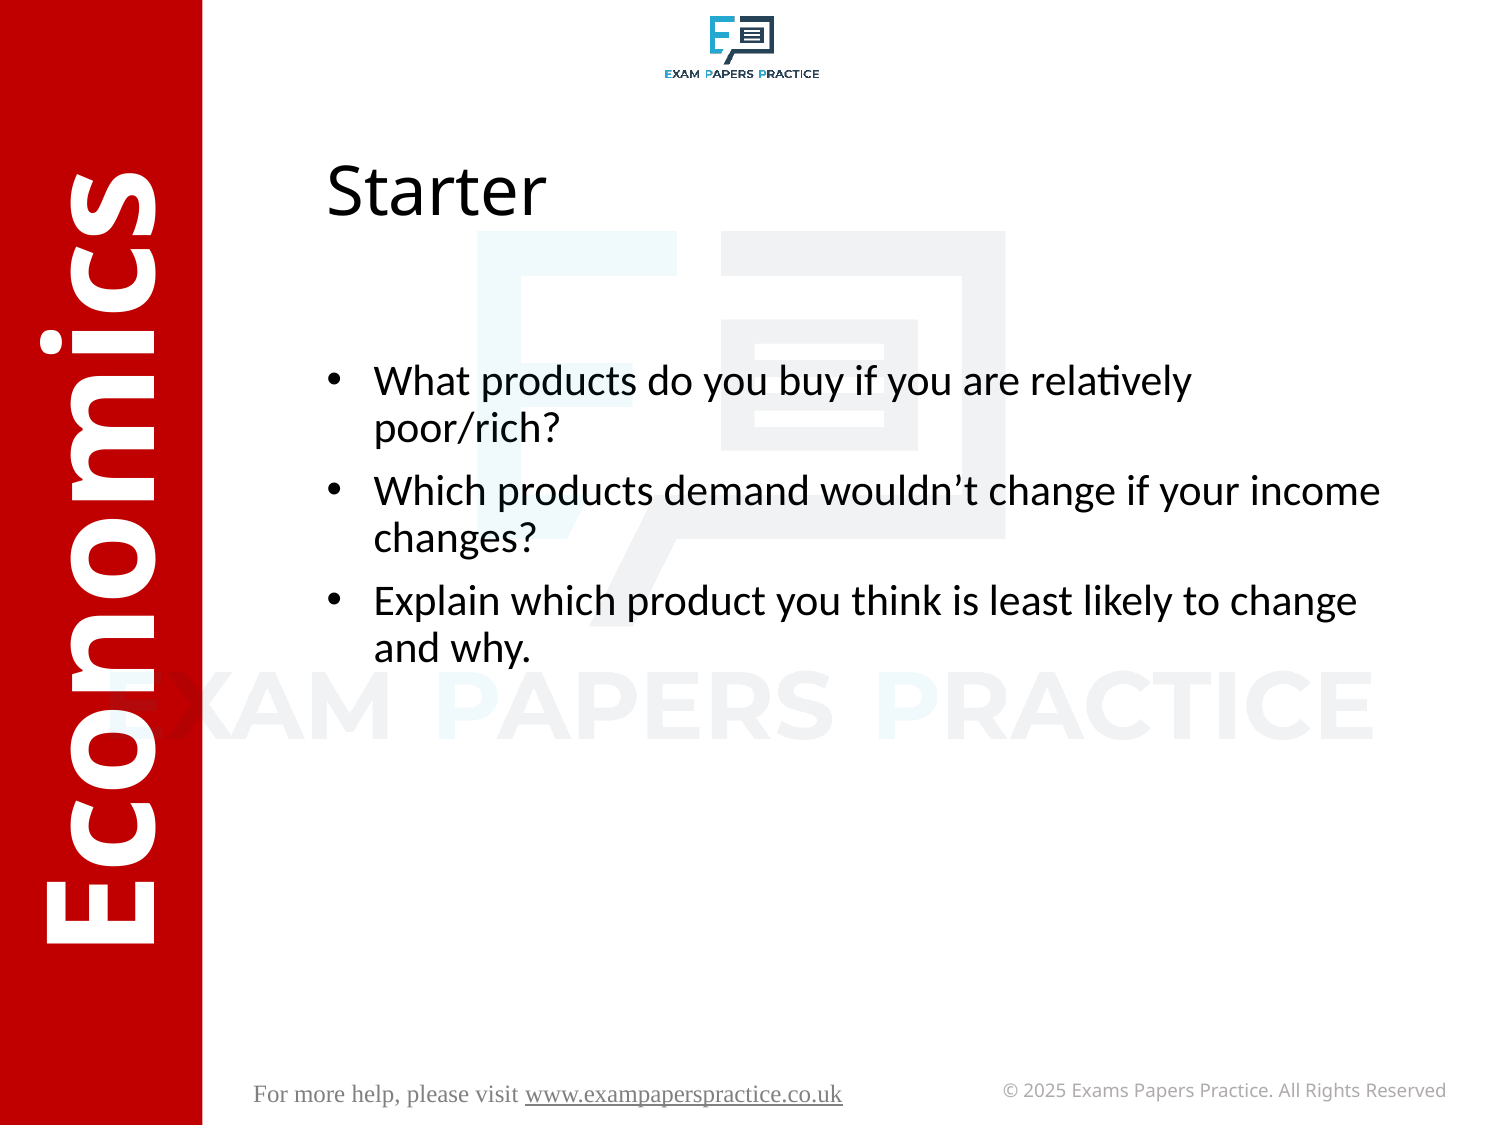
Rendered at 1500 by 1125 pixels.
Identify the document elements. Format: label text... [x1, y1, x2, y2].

picture [110, 231, 1373, 740]
text_box For more help, please visit www.exampaperspractice.co.uk [216, 1070, 880, 1109]
list What products do you buy if you are relatively poor/rich? Which products demand wouldn’t change if your income changes? Explain which product you think is least likely to change and why. [305, 344, 1403, 1020]
title Starter [311, 90, 1397, 296]
picture [665, 15, 819, 78]
text_box © 2025 Exams Papers Practice. All Rights Reserved [974, 1071, 1475, 1109]
